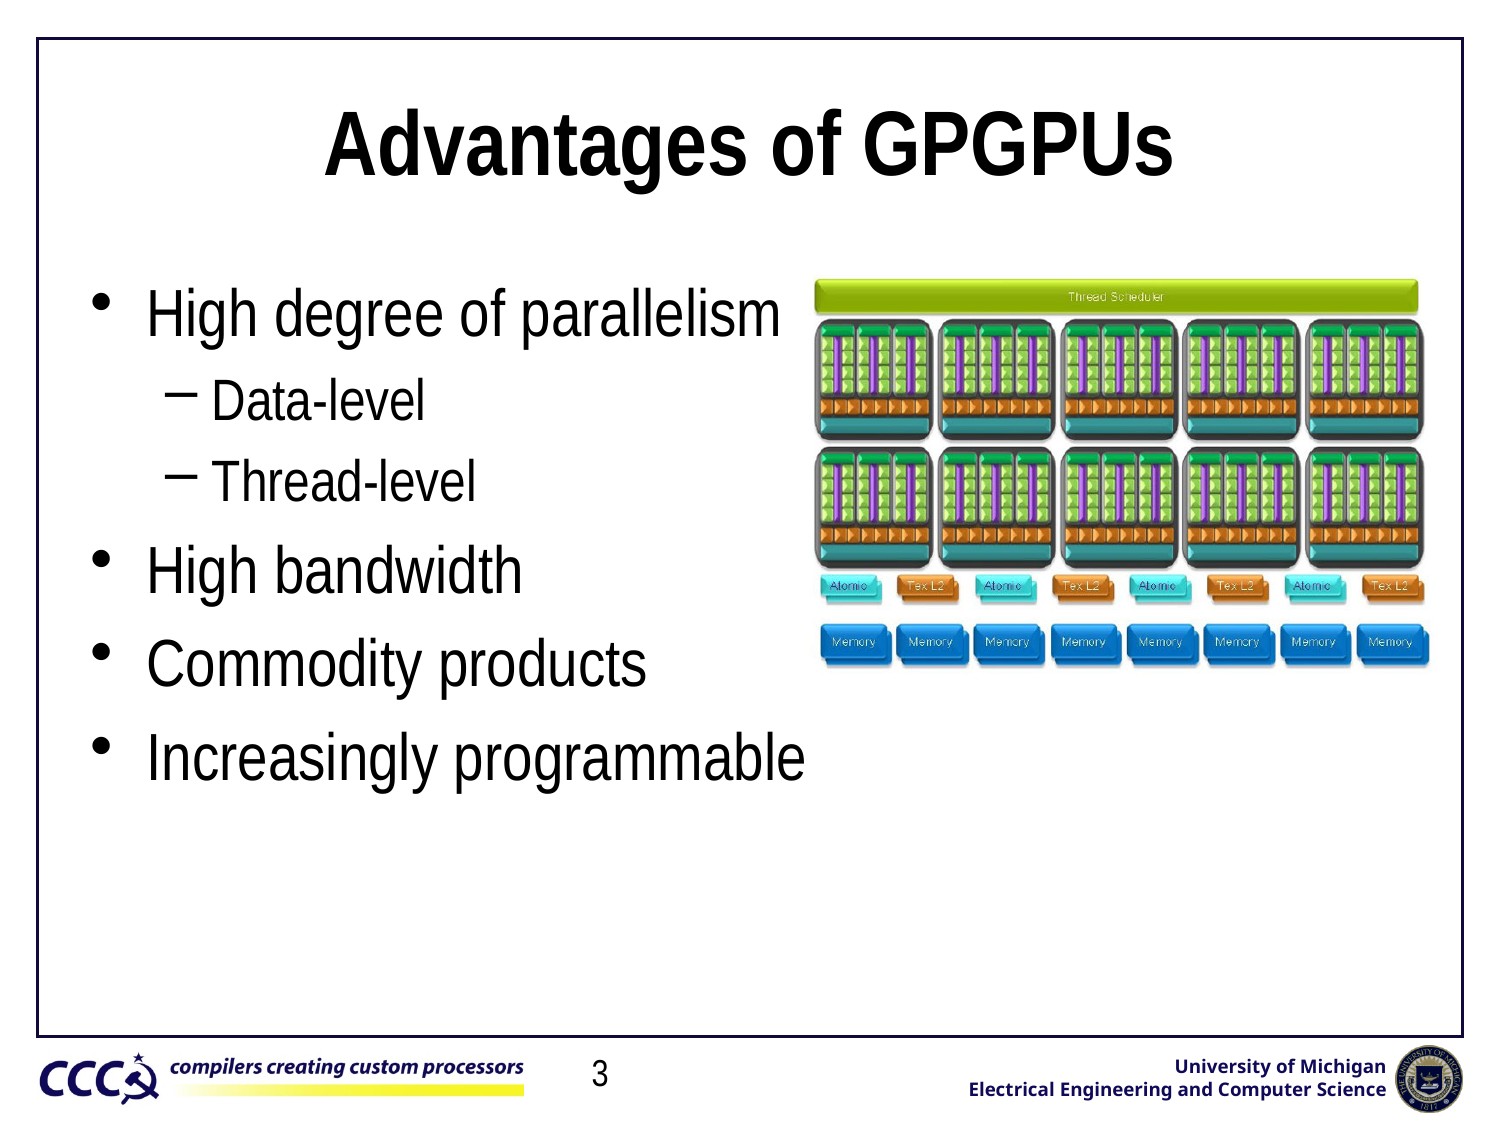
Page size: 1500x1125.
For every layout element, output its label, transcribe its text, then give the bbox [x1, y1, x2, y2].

list High degree of parallelism Data-level Thread-level High bandwidth Commodity products Increasingly programmable [74, 262, 876, 1006]
picture [37, 1052, 524, 1108]
picture [799, 274, 1440, 676]
title Advantages of GPGPUs [74, 44, 1426, 233]
